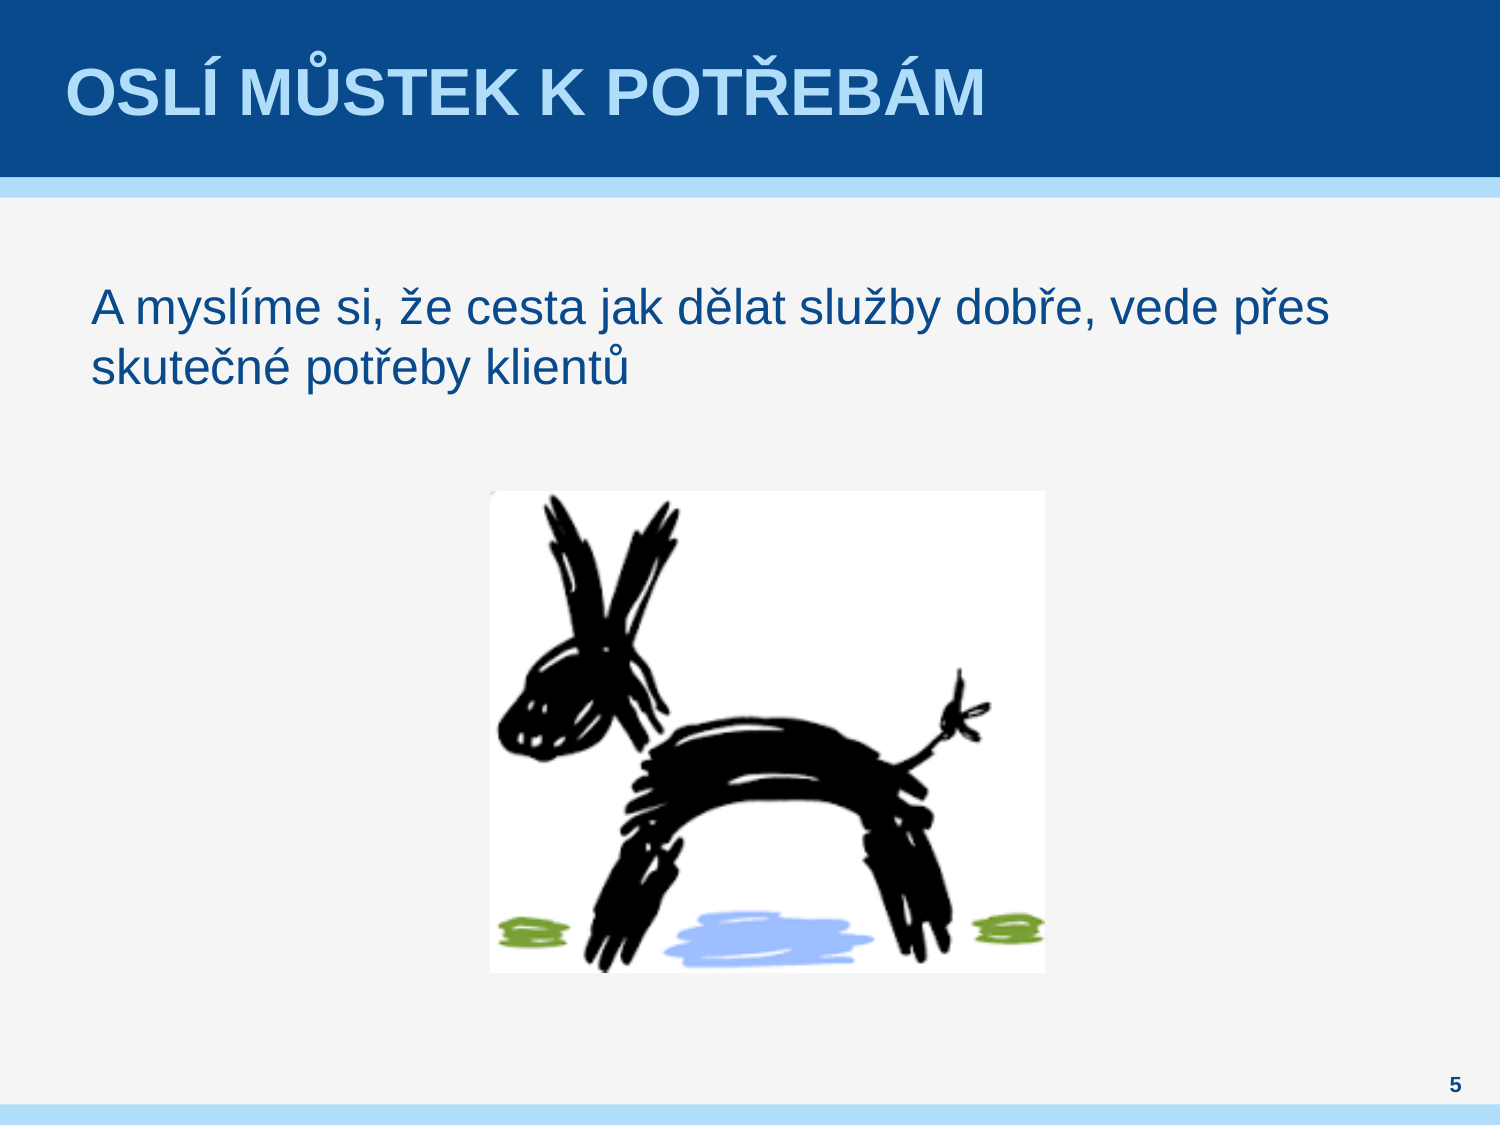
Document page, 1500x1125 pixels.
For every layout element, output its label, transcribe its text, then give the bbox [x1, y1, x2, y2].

title Oslí můstek k potřebám [59, 0, 1441, 178]
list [489, 491, 1045, 973]
text_box A myslíme si, že cesta jak dělat služby dobře, vede přes skutečné potřeby klientů [76, 267, 1418, 402]
slide_number 5 [1417, 1068, 1495, 1099]
